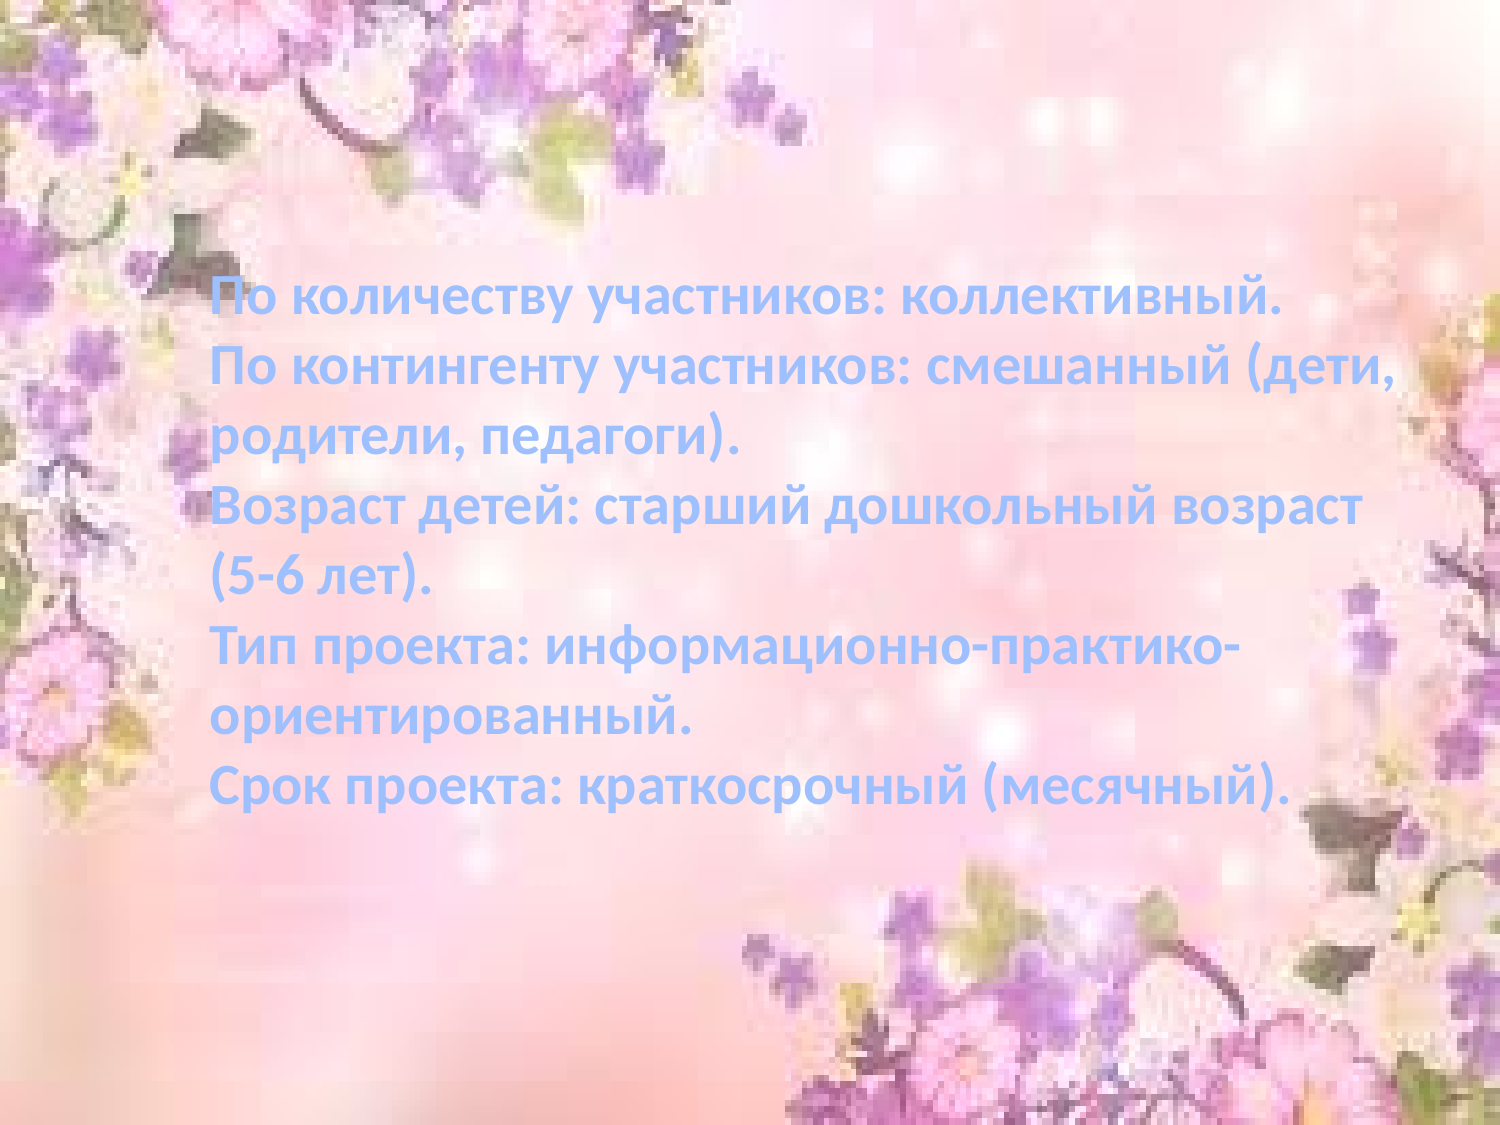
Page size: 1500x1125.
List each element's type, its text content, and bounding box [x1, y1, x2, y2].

picture [0, 0, 1500, 1125]
text_box По количеству участников: коллективный. По контингенту участников: смешанный (дети, родители, педагоги). Возраст детей: старший дошкольный возраст (5-6 лет). Тип проекта: информационно-практико- ориентированный. Срок проекта: краткосрочный (месячный). [194, 248, 1500, 824]
